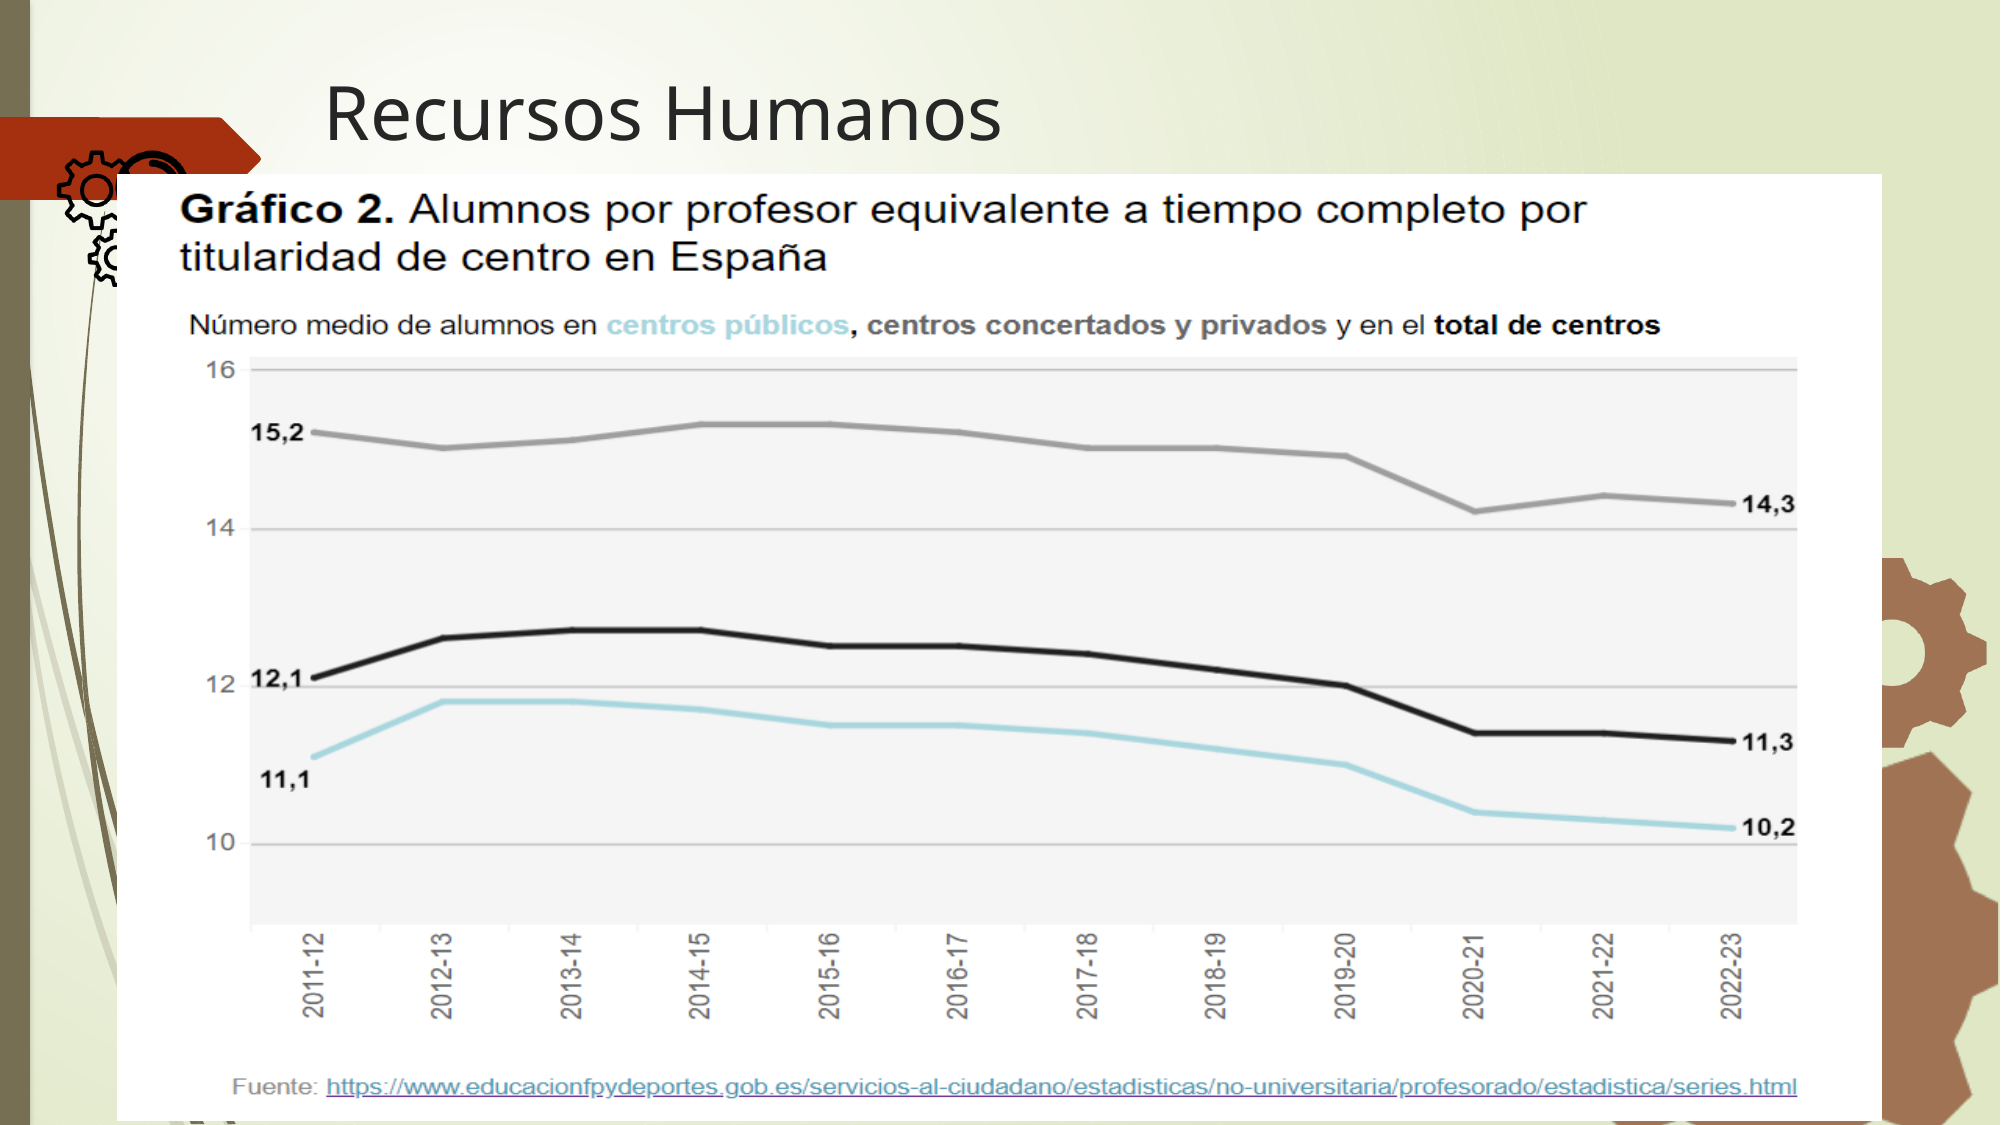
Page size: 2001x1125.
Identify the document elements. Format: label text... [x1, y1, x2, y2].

picture [19, 100, 2001, 1125]
title Recursos Humanos [308, 58, 1886, 177]
